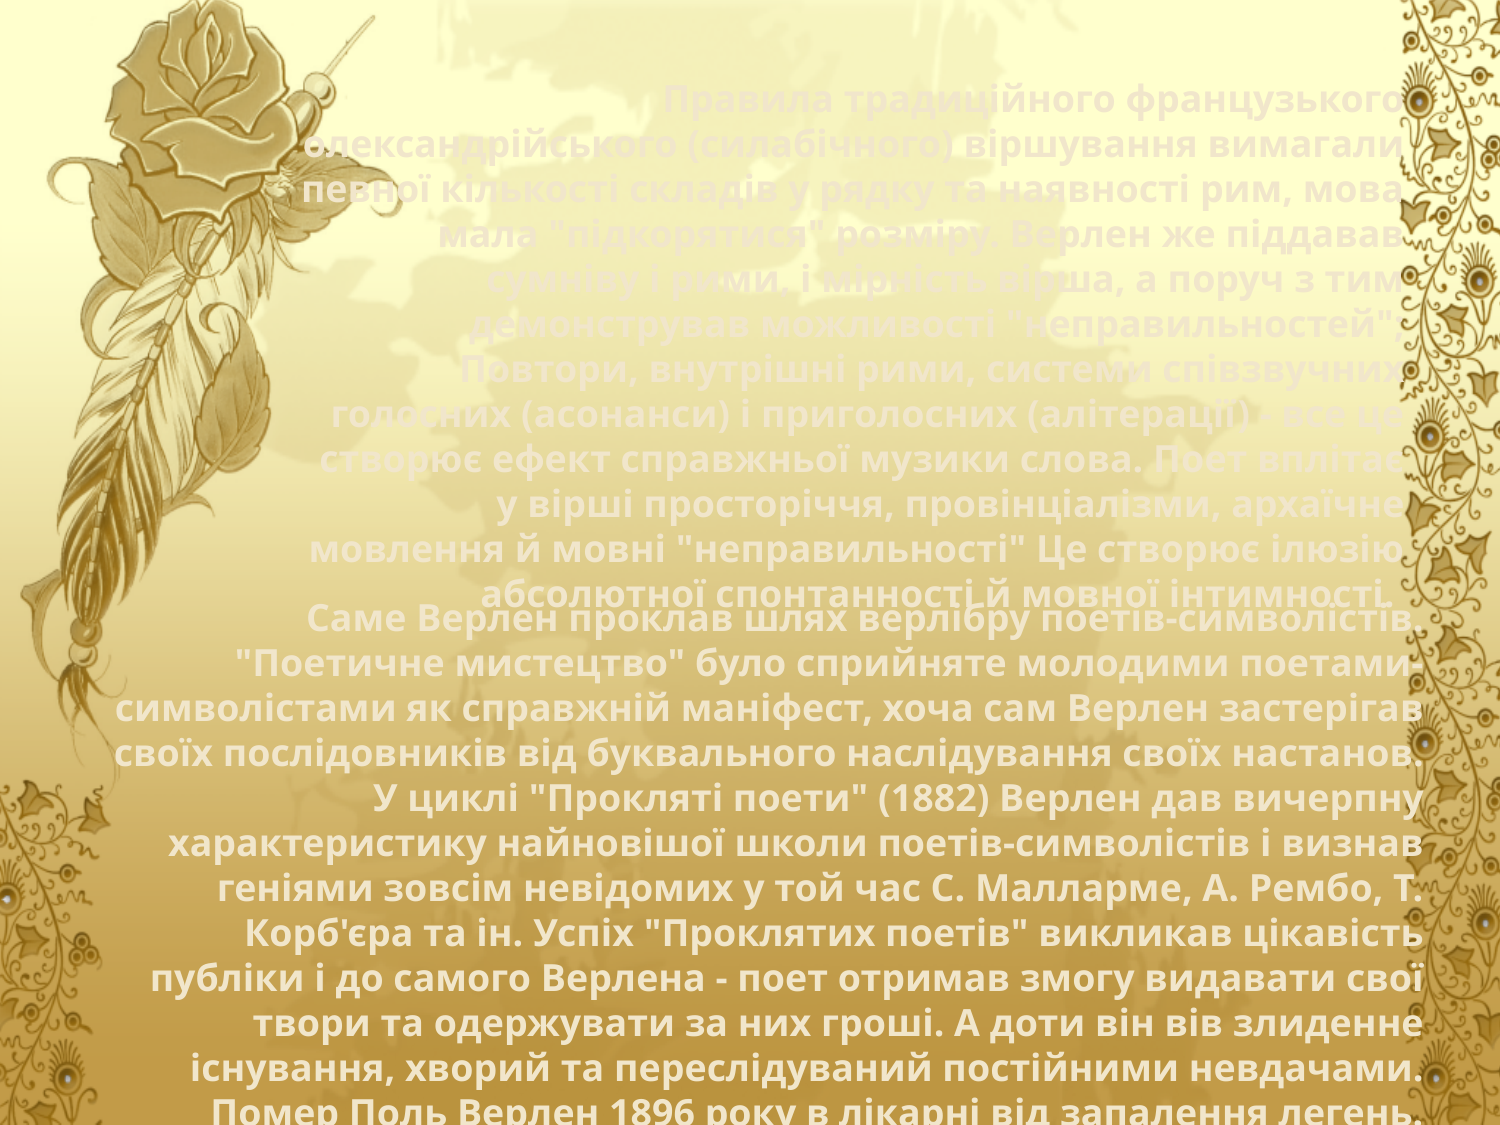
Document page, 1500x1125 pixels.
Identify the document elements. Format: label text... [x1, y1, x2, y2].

picture [0, 0, 1500, 1125]
text_box Саме Верлен проклав шлях верлібру поетів-символістів. "Поетичне мистецтво" було сприйняте молодими поетами-символістами як справжній маніфест, хоча сам Верлен застерігав своїх послідовників від буквального наслідування своїх настанов. У циклі "Прокляті поети" (1882) Верлен дав вичерпну характеристику найновішої школи поетів-символістів і визнав геніями зовсім невідомих у той час С. Малларме, А. Рембо, Т. Корб'єра та ін. Успіх "Проклятих поетів" викликав цікавість публіки і до самого Верлена - поет отримав змогу видавати свої твори та одержувати за них гроші. А доти він вів злиденне існування, хворий та переслідуваний постійними невдачами. Помер Поль Верлен 1896 року в лікарні від запалення легень. [80, 586, 1440, 1125]
text_box Правила традиційного французького олександрійського (силабічного) віршування вимагали певної кількості складів у рядку та наявності рим, мова мала "підкорятися" розміру. Верлен же піддавав сумніву і рими, і мірність вірша, а поруч з тим демонстрував можливості "неправильностей"; Повтори, внутрішні рими, системи співзвучних голосних (асонанси) і приголосних (алітерації) - все це створює ефект справжньої музики слова. Поет вплітає у вірші просторіччя, провінціалізми, архаїчне мовлення й мовні "неправильності" Це створює ілюзію абсолютної спонтанності й мовної інтимності. [277, 67, 1420, 623]
